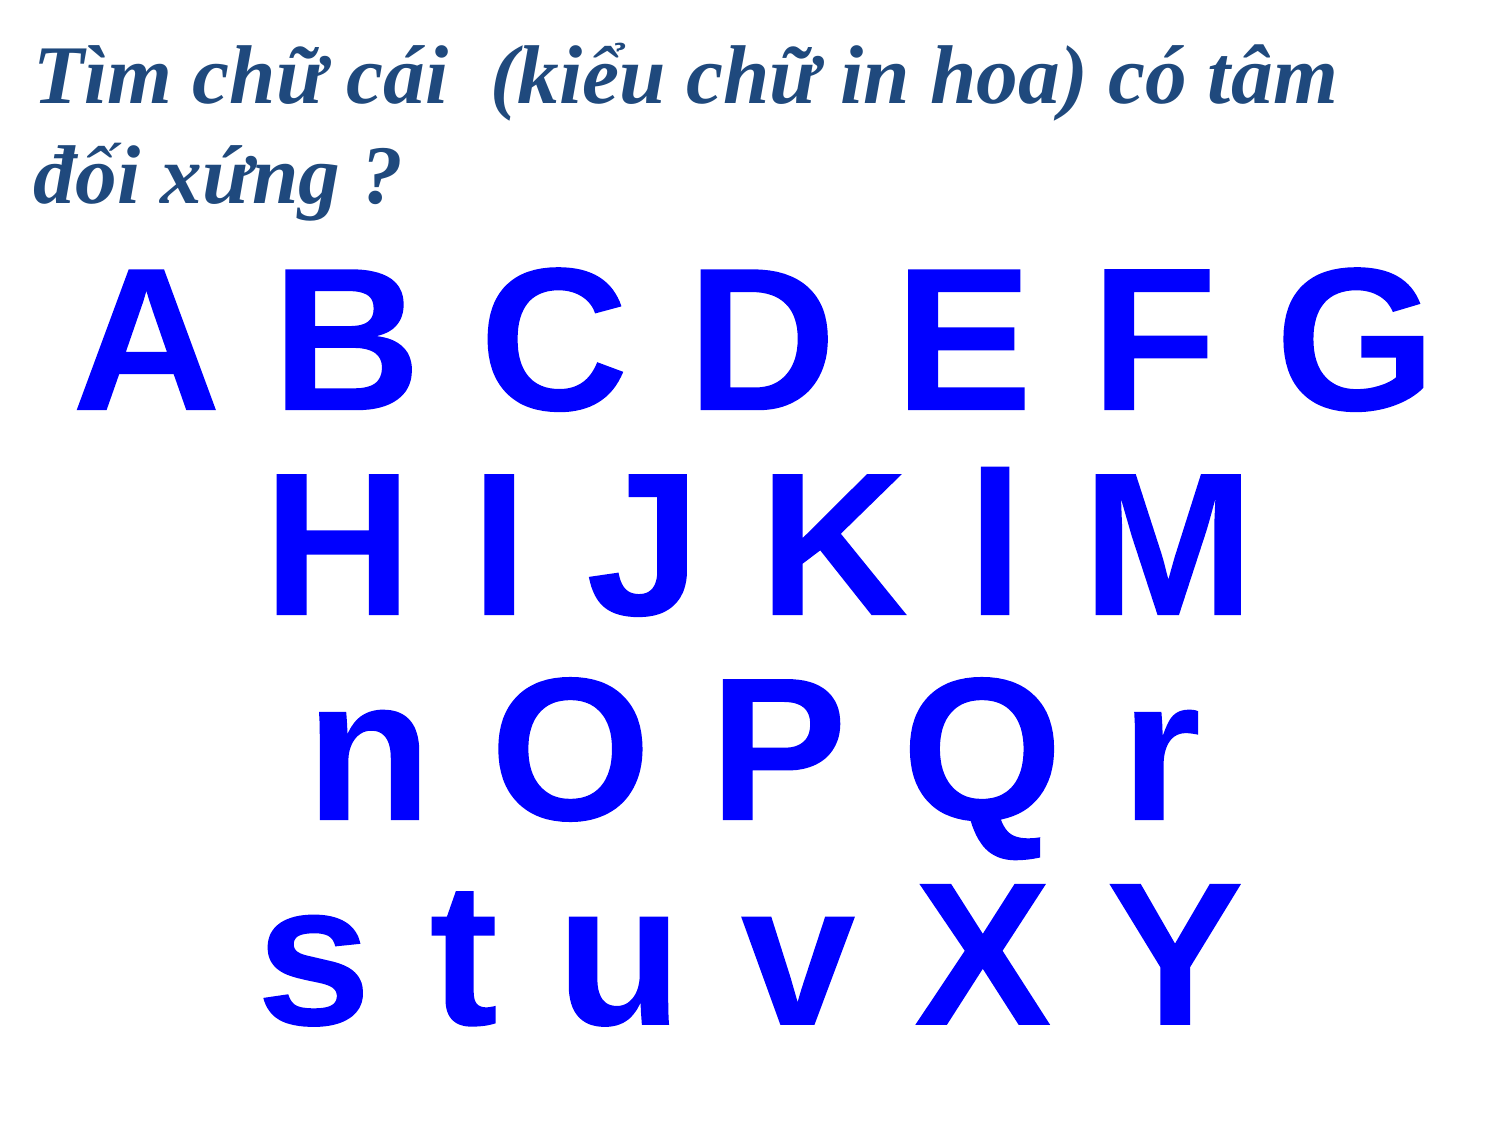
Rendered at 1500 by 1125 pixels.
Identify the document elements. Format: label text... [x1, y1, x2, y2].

text_box Tìm chữ cái (kiểu chữ in hoa) có tâm đối xứng ? [18, 12, 1412, 228]
